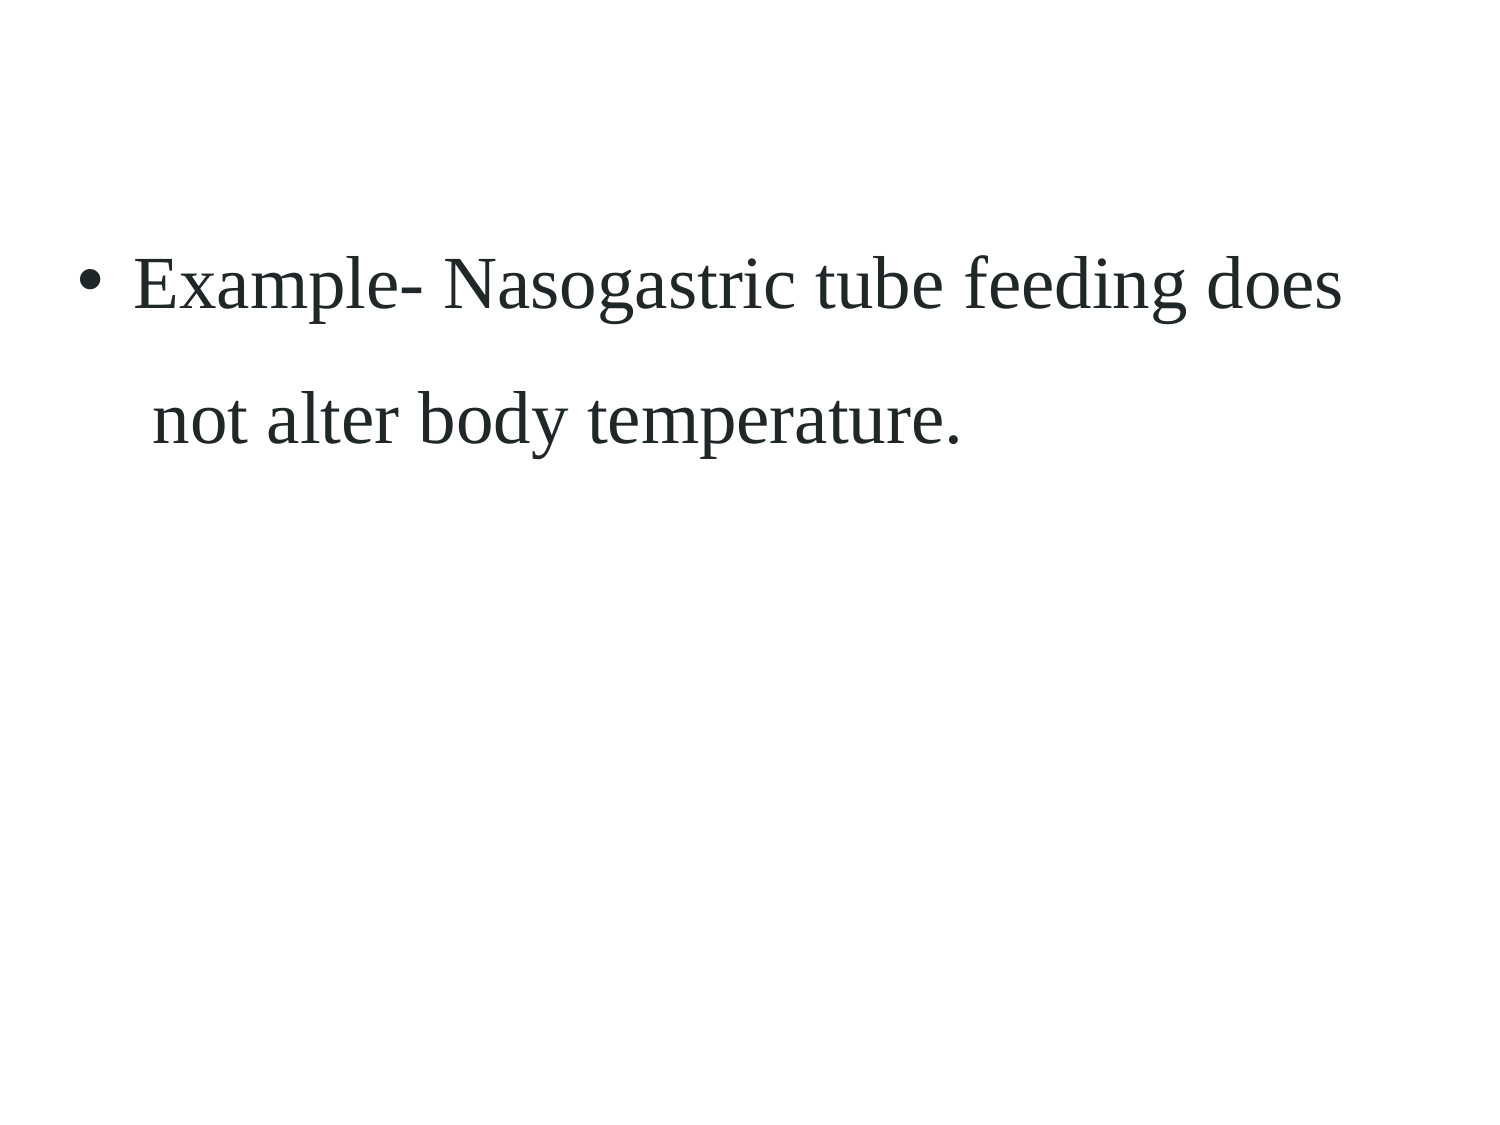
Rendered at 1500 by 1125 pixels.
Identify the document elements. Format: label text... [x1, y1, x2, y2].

text_box Example- Nasogastric tube feeding does not alter body temperature. [75, 186, 1349, 461]
